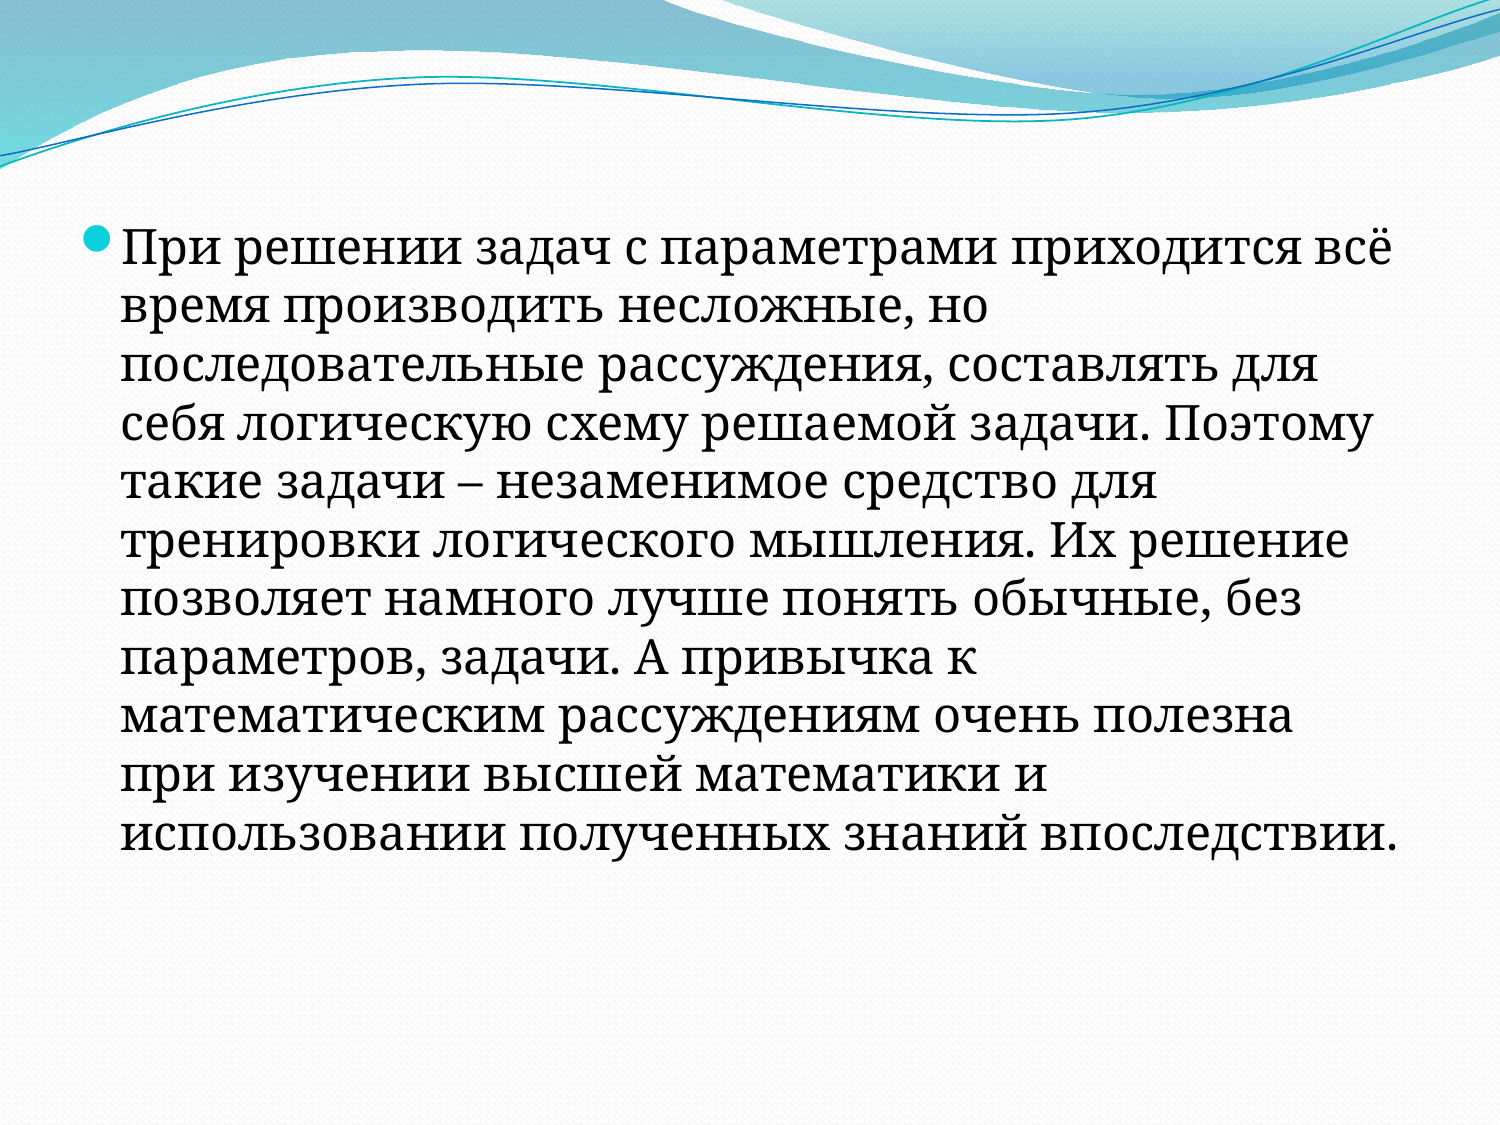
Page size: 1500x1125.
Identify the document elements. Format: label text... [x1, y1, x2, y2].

list При решении задач с параметрами приходится всё время производить несложные, но последовательные рассуждения, составлять для себя логическую схему решаемой задачи. Поэтому такие задачи – незаменимое средство для тренировки логического мышления. Их решение позволяет намного лучше понять обычные, без параметров, задачи. А привычка к математическим рассуждениям очень полезна при изучении высшей математики и использовании полученных знаний впоследствии. [64, 208, 1415, 929]
